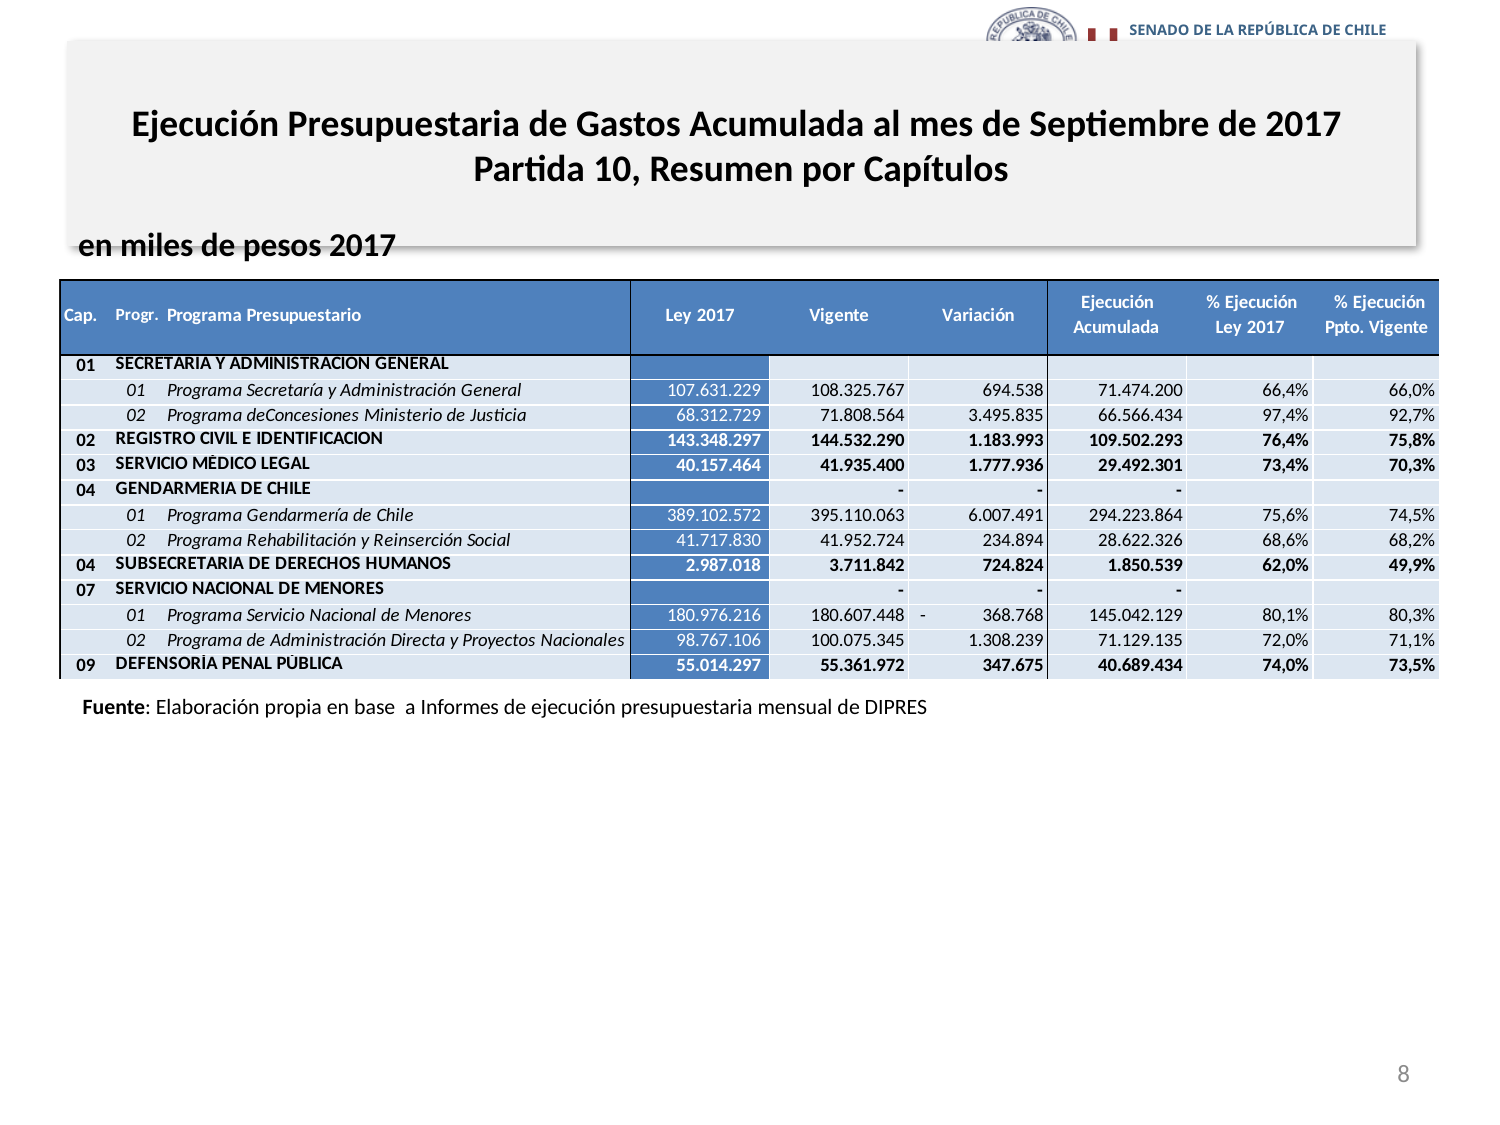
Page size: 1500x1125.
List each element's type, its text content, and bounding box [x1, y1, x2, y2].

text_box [59, 278, 1441, 681]
title Ejecución Presupuestaria de Gastos Acumulada al mes de Septiembre de 2017 Partida 10, Resumen por Capítulos [67, 41, 1415, 246]
picture [986, 7, 1079, 41]
slide_number 8 [1074, 1042, 1425, 1103]
text_box Fuente: Elaboración propia en base a Informes de ejecución presupuestaria mensual de DIPRES [67, 685, 1447, 745]
text_box en miles de pesos 2017 [63, 216, 1414, 268]
